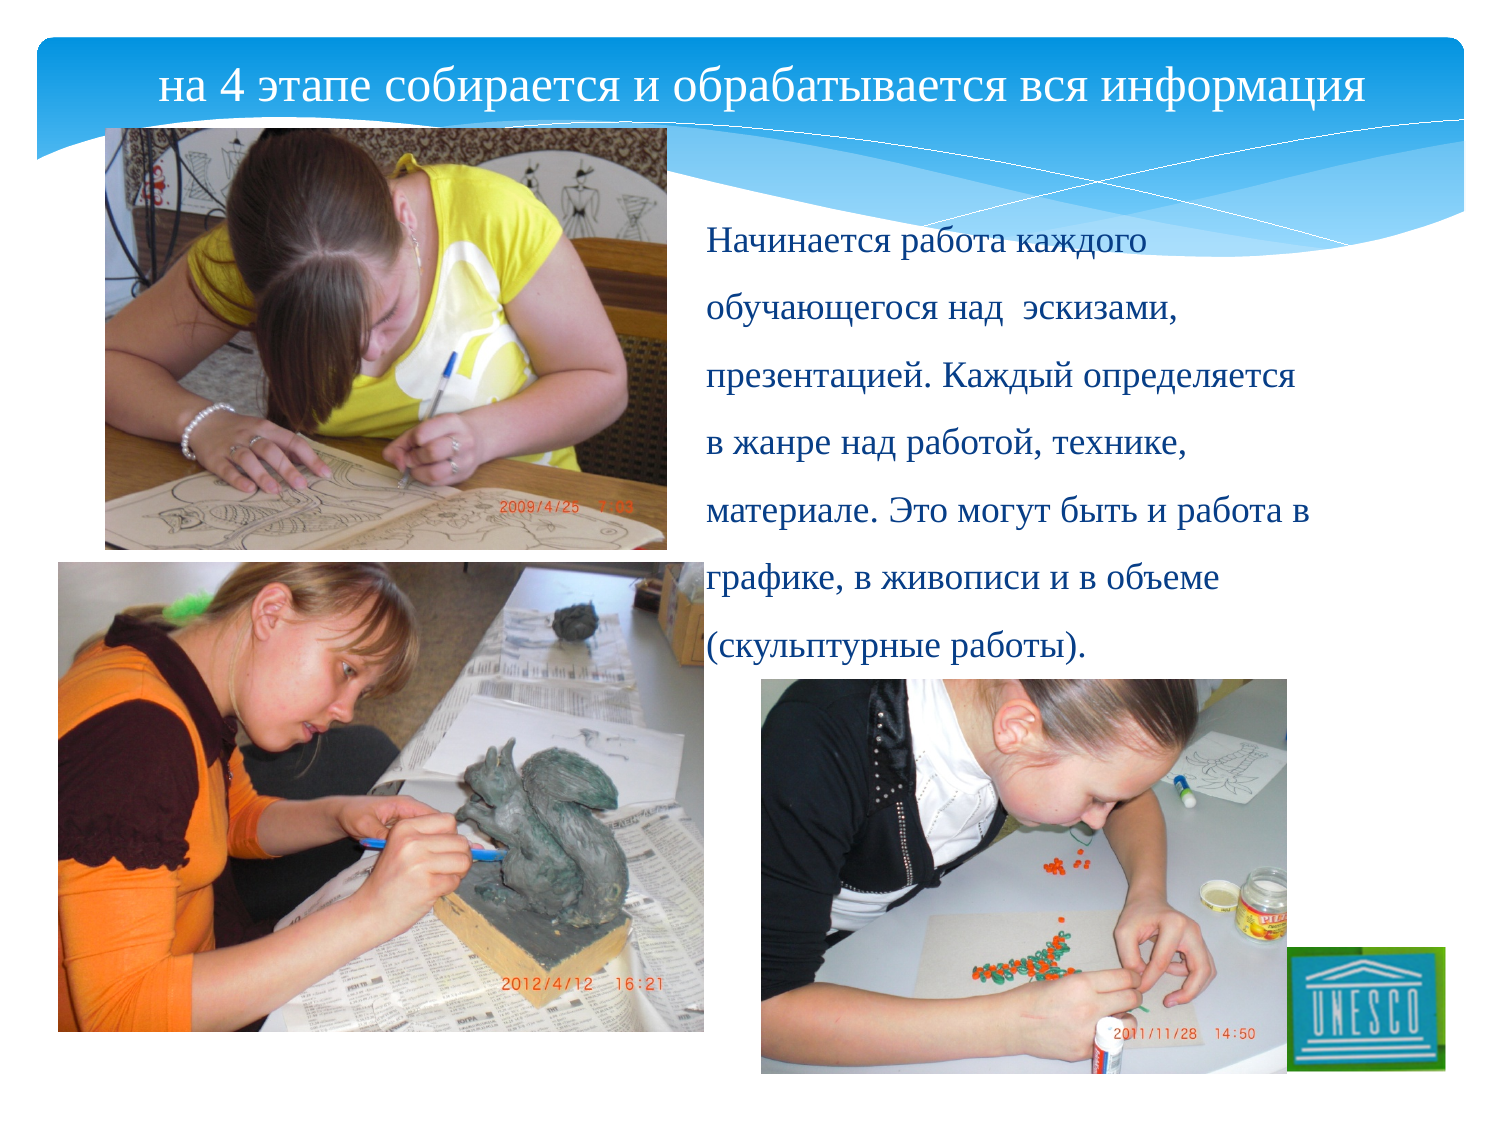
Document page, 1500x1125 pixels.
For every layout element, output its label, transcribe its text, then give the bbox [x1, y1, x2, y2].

picture [761, 679, 1447, 1074]
list Начинается работа каждого обучающегося над эскизами, презентацией. Каждый определяется в жанре над работой, технике, материале. Это могут быть и работа в графике, в живописи и в объеме (скульптурные работы). [690, 184, 1327, 587]
title на 4 этапе собирается и обрабатывается вся информация [76, 0, 1461, 119]
picture [105, 128, 667, 550]
picture [58, 562, 704, 1032]
